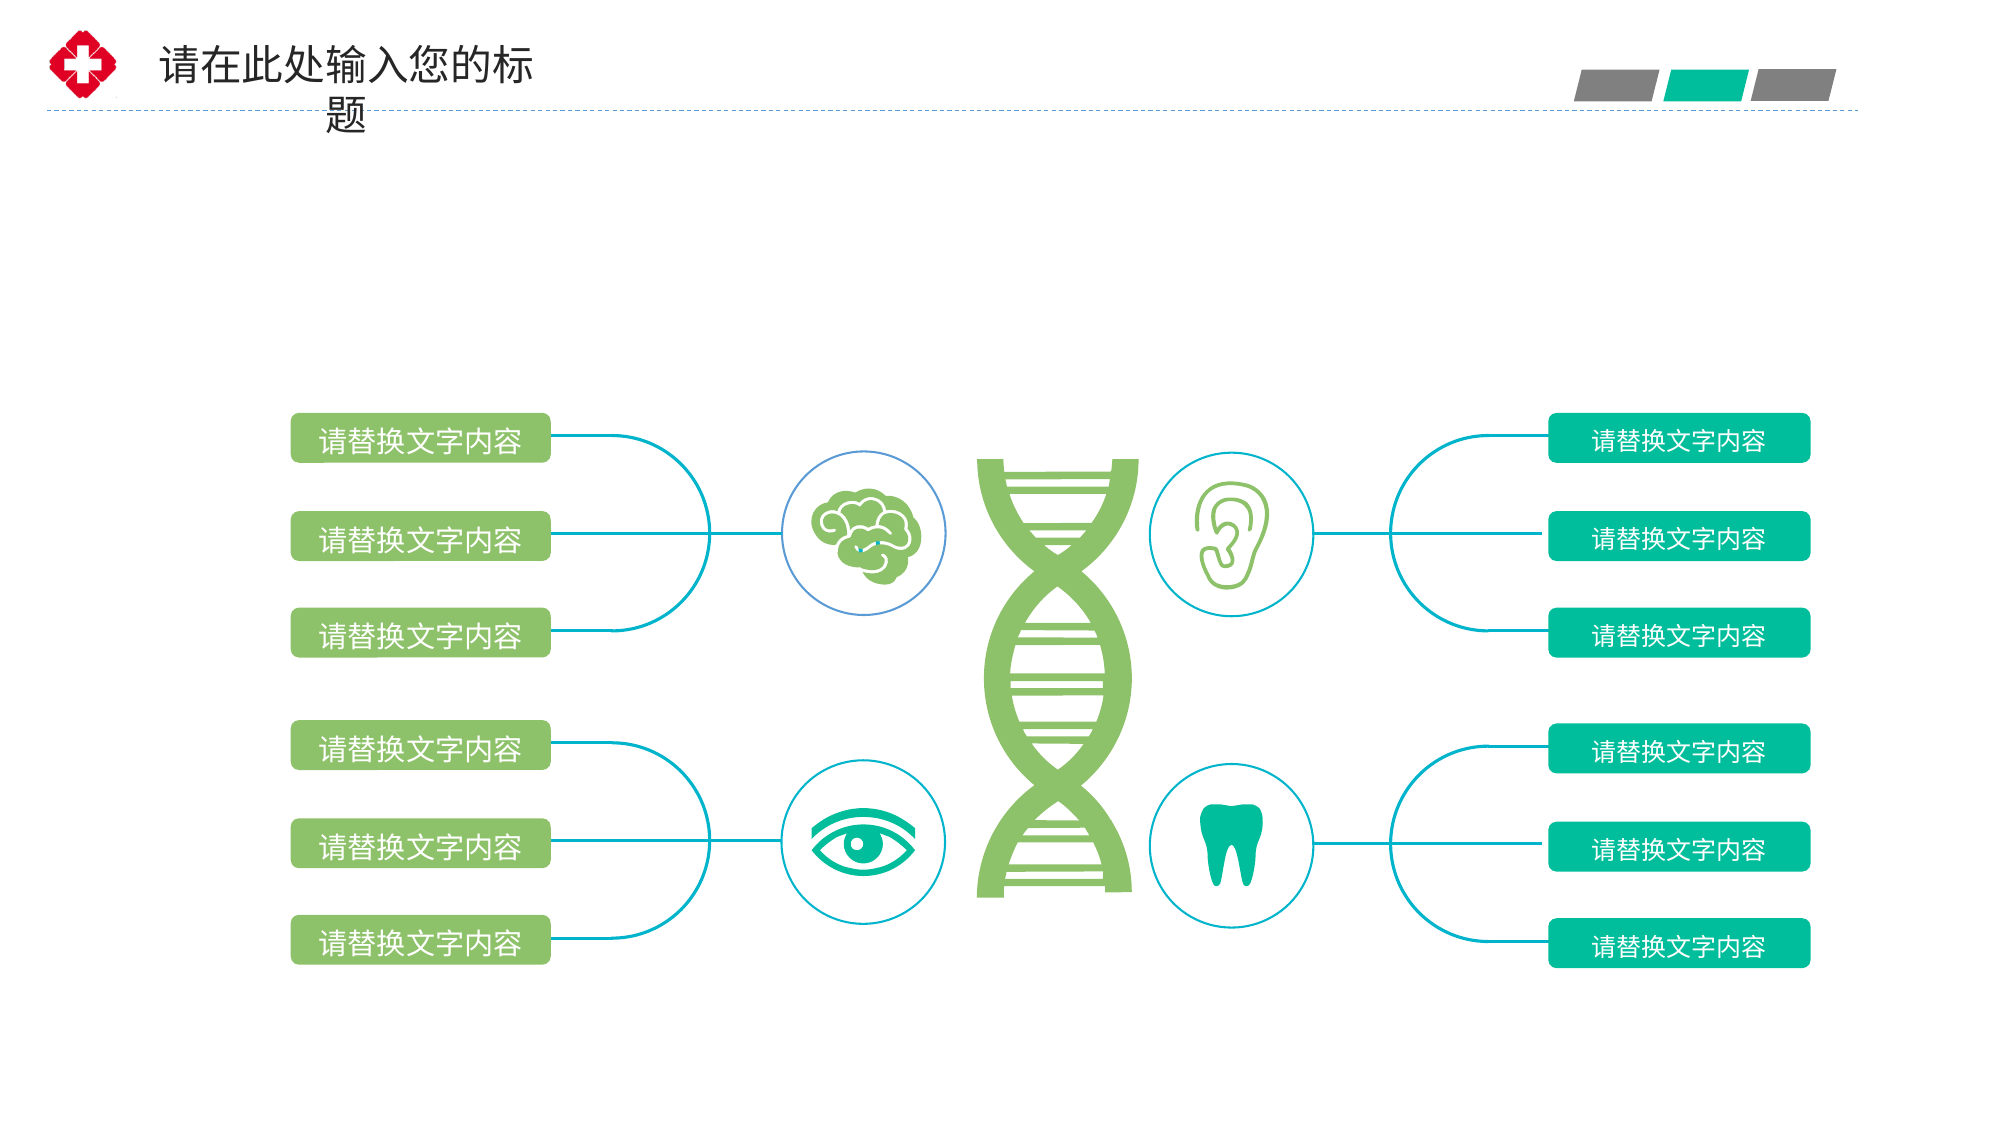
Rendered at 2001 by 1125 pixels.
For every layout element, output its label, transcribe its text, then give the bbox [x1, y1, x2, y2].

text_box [514, 435, 710, 631]
text_box 请替换文字内容 [1586, 511, 1811, 562]
text_box 请替换文字内容 [290, 914, 551, 965]
text_box 请替换文字内容 [1548, 607, 1811, 658]
text_box 请替换文字内容 [290, 412, 551, 463]
text_box [1749, 68, 1838, 102]
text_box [781, 760, 946, 924]
text_box 请替换文字内容 [1548, 918, 1811, 969]
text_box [1149, 452, 1314, 617]
text_box [1572, 68, 1661, 103]
text_box 请替换文字内容 [1548, 412, 1811, 463]
text_box 请替换文字内容 [290, 720, 551, 771]
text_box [1149, 763, 1314, 928]
text_box 请替换文字内容 [290, 511, 514, 562]
text_box 请替换文字内容 [290, 818, 514, 869]
text_box 请替换文字内容 [1586, 821, 1811, 872]
text_box [976, 459, 1139, 898]
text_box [1390, 746, 1586, 942]
picture [46, 28, 117, 99]
text_box 请替换文字内容 [1548, 723, 1811, 774]
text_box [514, 742, 710, 939]
text_box 请在此处输入您的标题 [119, 27, 573, 100]
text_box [781, 451, 946, 615]
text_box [1390, 435, 1586, 631]
text_box [1662, 68, 1751, 103]
text_box 请替换文字内容 [290, 607, 551, 658]
